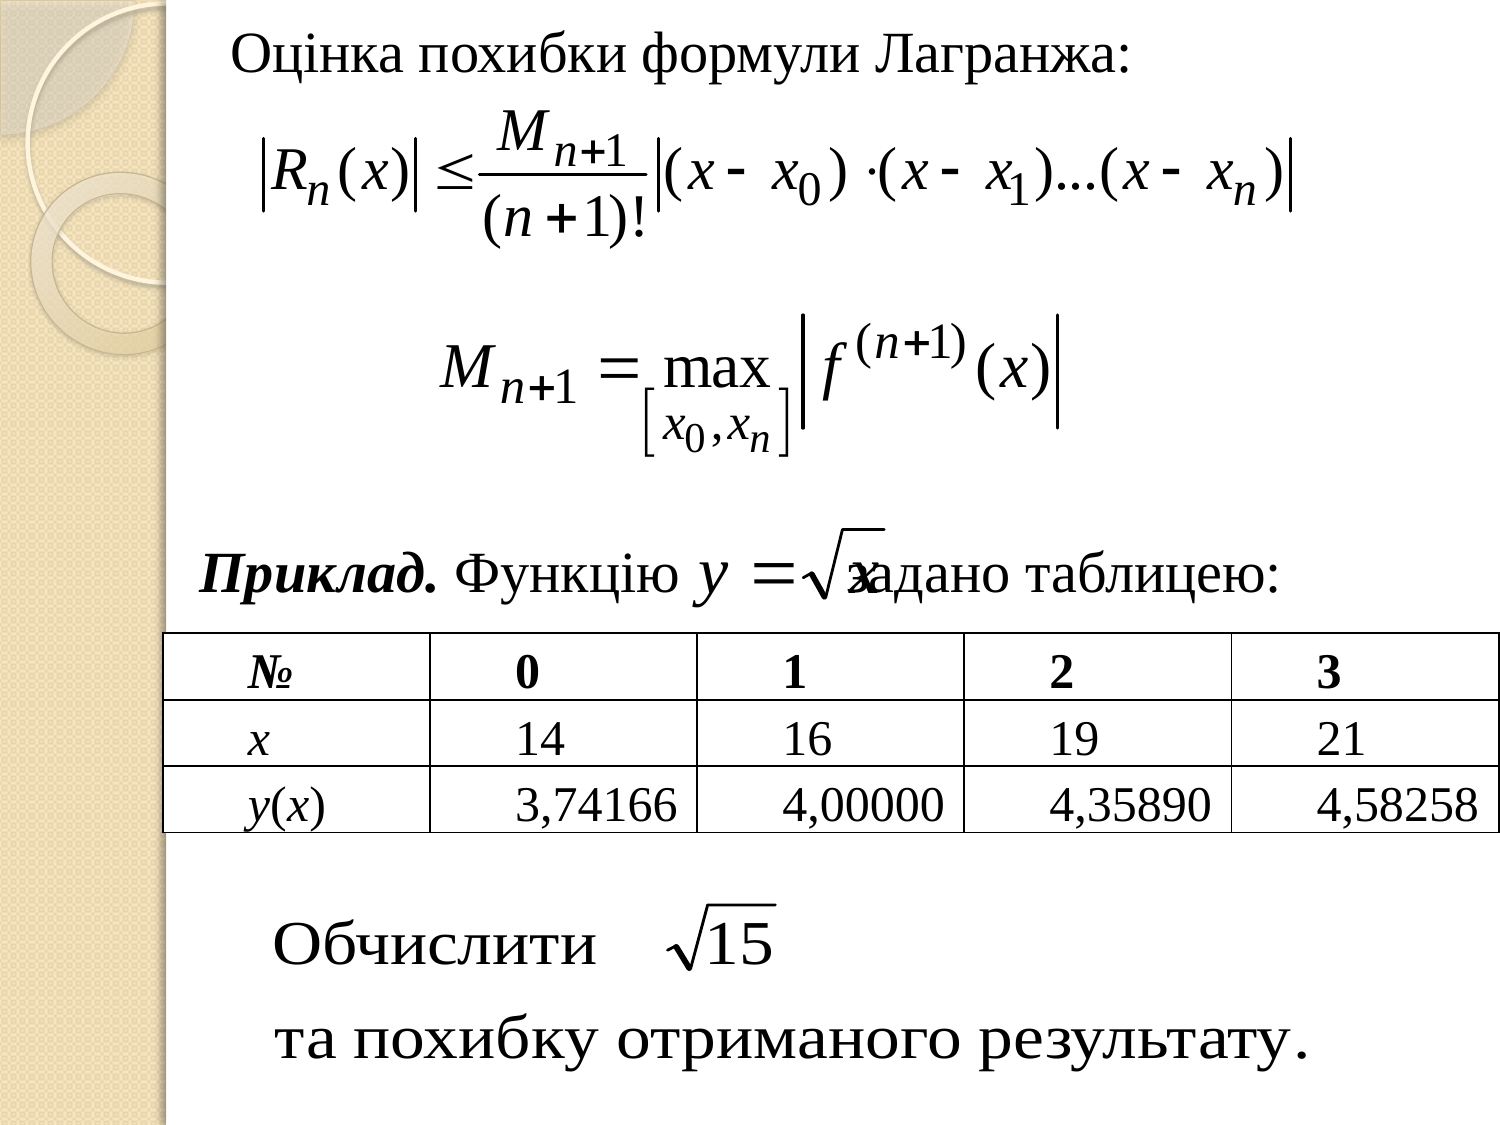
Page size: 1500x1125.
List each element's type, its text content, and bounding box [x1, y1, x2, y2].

table_cell у(х) [164, 767, 429, 832]
table_cell 3,74166 [431, 767, 696, 832]
table_header 1 [698, 634, 963, 699]
table_cell 16 [698, 701, 963, 765]
table_header 3 [1232, 634, 1498, 699]
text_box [262, 889, 1317, 1088]
list Приклад. Функцію задано таблицею: [171, 527, 674, 621]
table_header 0 [431, 634, 696, 699]
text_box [253, 92, 1301, 259]
table_cell 21 [1232, 701, 1498, 765]
table_header 2 [965, 634, 1231, 699]
table_cell 4,00000 [698, 767, 963, 832]
table_cell 14 [431, 701, 696, 765]
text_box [681, 514, 898, 621]
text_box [431, 302, 1069, 469]
table_cell 4,35890 [965, 767, 1231, 832]
table_cell 19 [965, 701, 1231, 765]
table_cell 4,58258 [1232, 767, 1498, 832]
list Приклад. Функцію задано таблицею: [904, 527, 1500, 621]
text_box Оцінка похибки формули Лагранжа: [215, 6, 1149, 92]
table_header № [164, 634, 429, 699]
table_cell х [164, 701, 429, 765]
